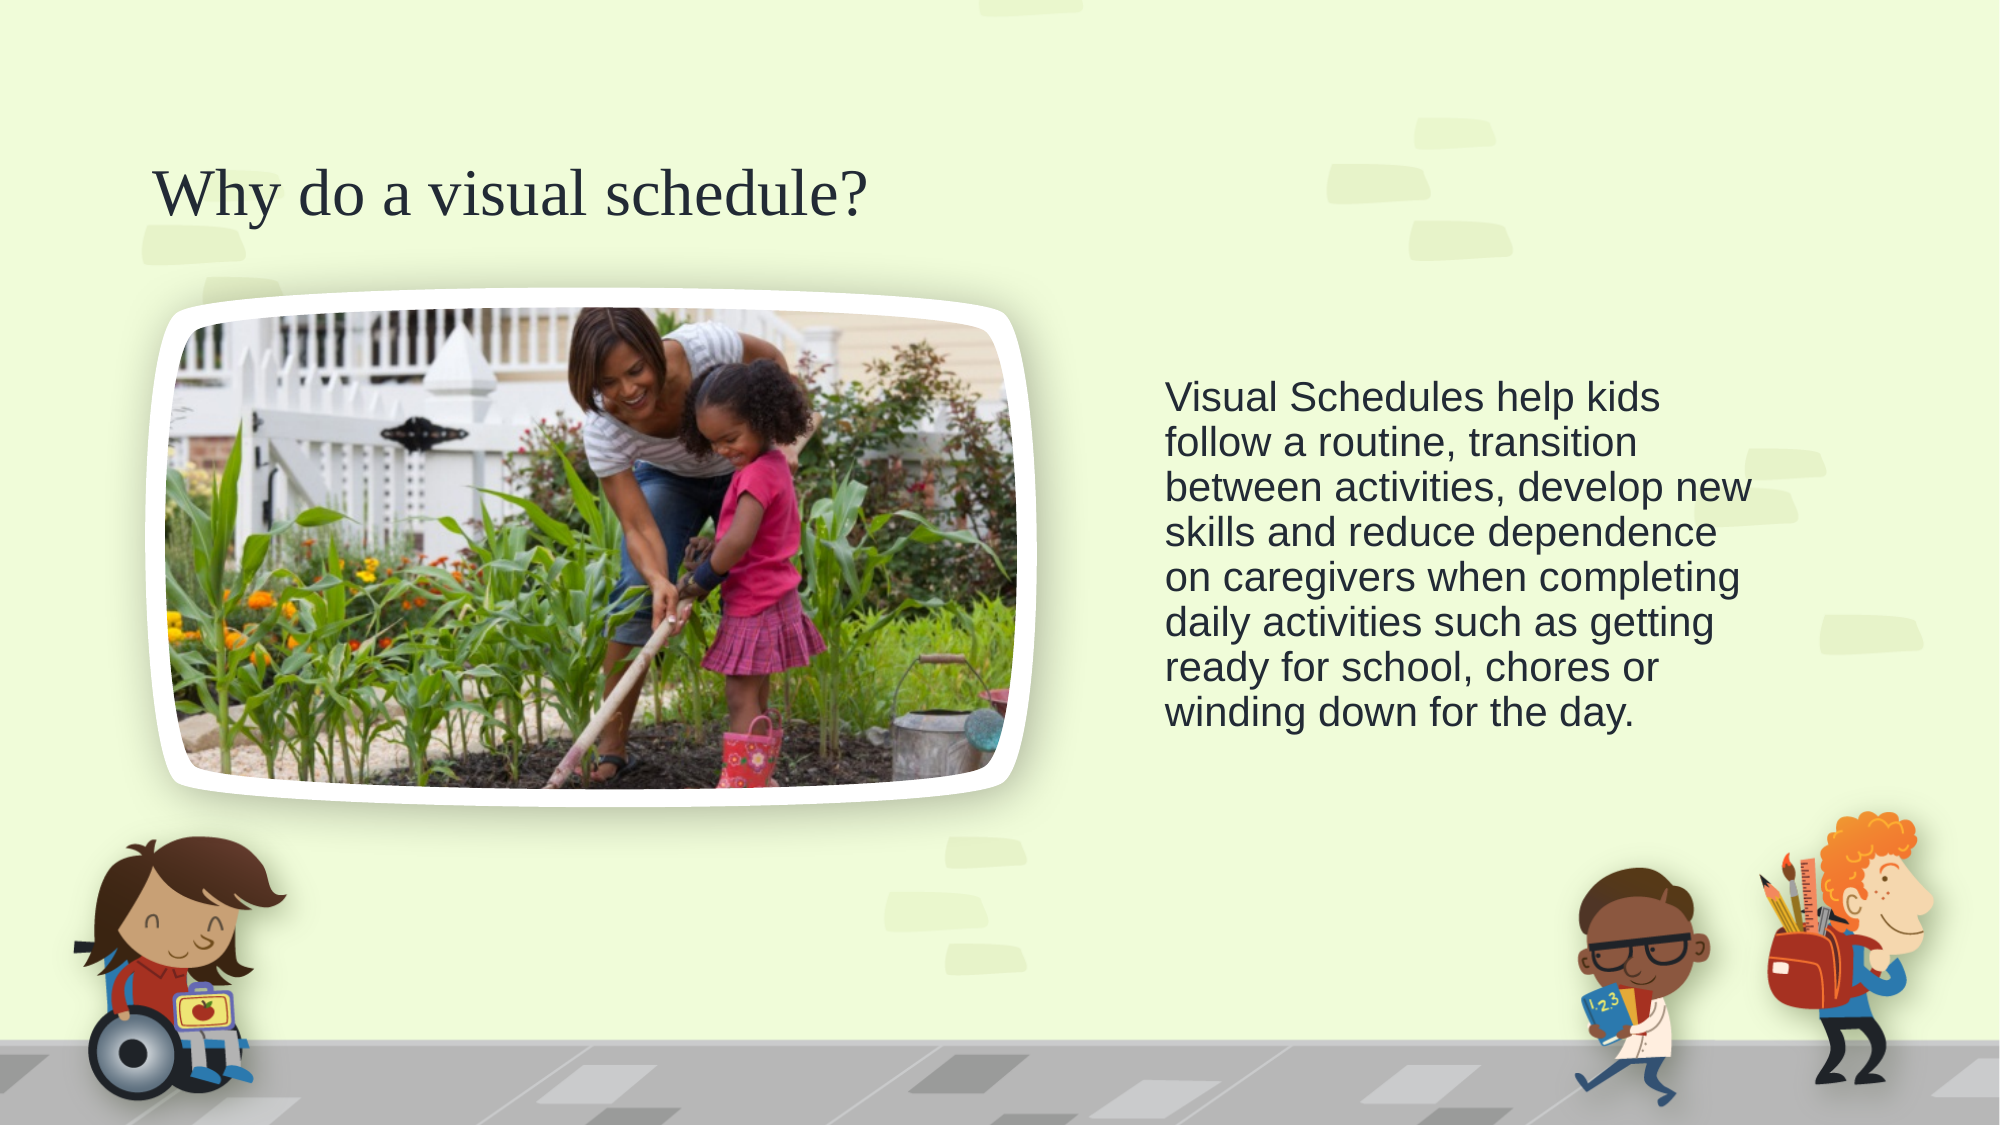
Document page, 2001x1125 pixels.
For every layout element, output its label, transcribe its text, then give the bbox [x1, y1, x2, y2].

title Why do a visual schedule? [137, 59, 1750, 238]
list Visual Schedules help kids follow a routine, transition between activities, develop new skills and reduce dependence on caregivers when completing daily activities such as getting ready for school, chores or winding down for the day. [1149, 368, 1775, 729]
picture [0, 0, 2000, 1125]
